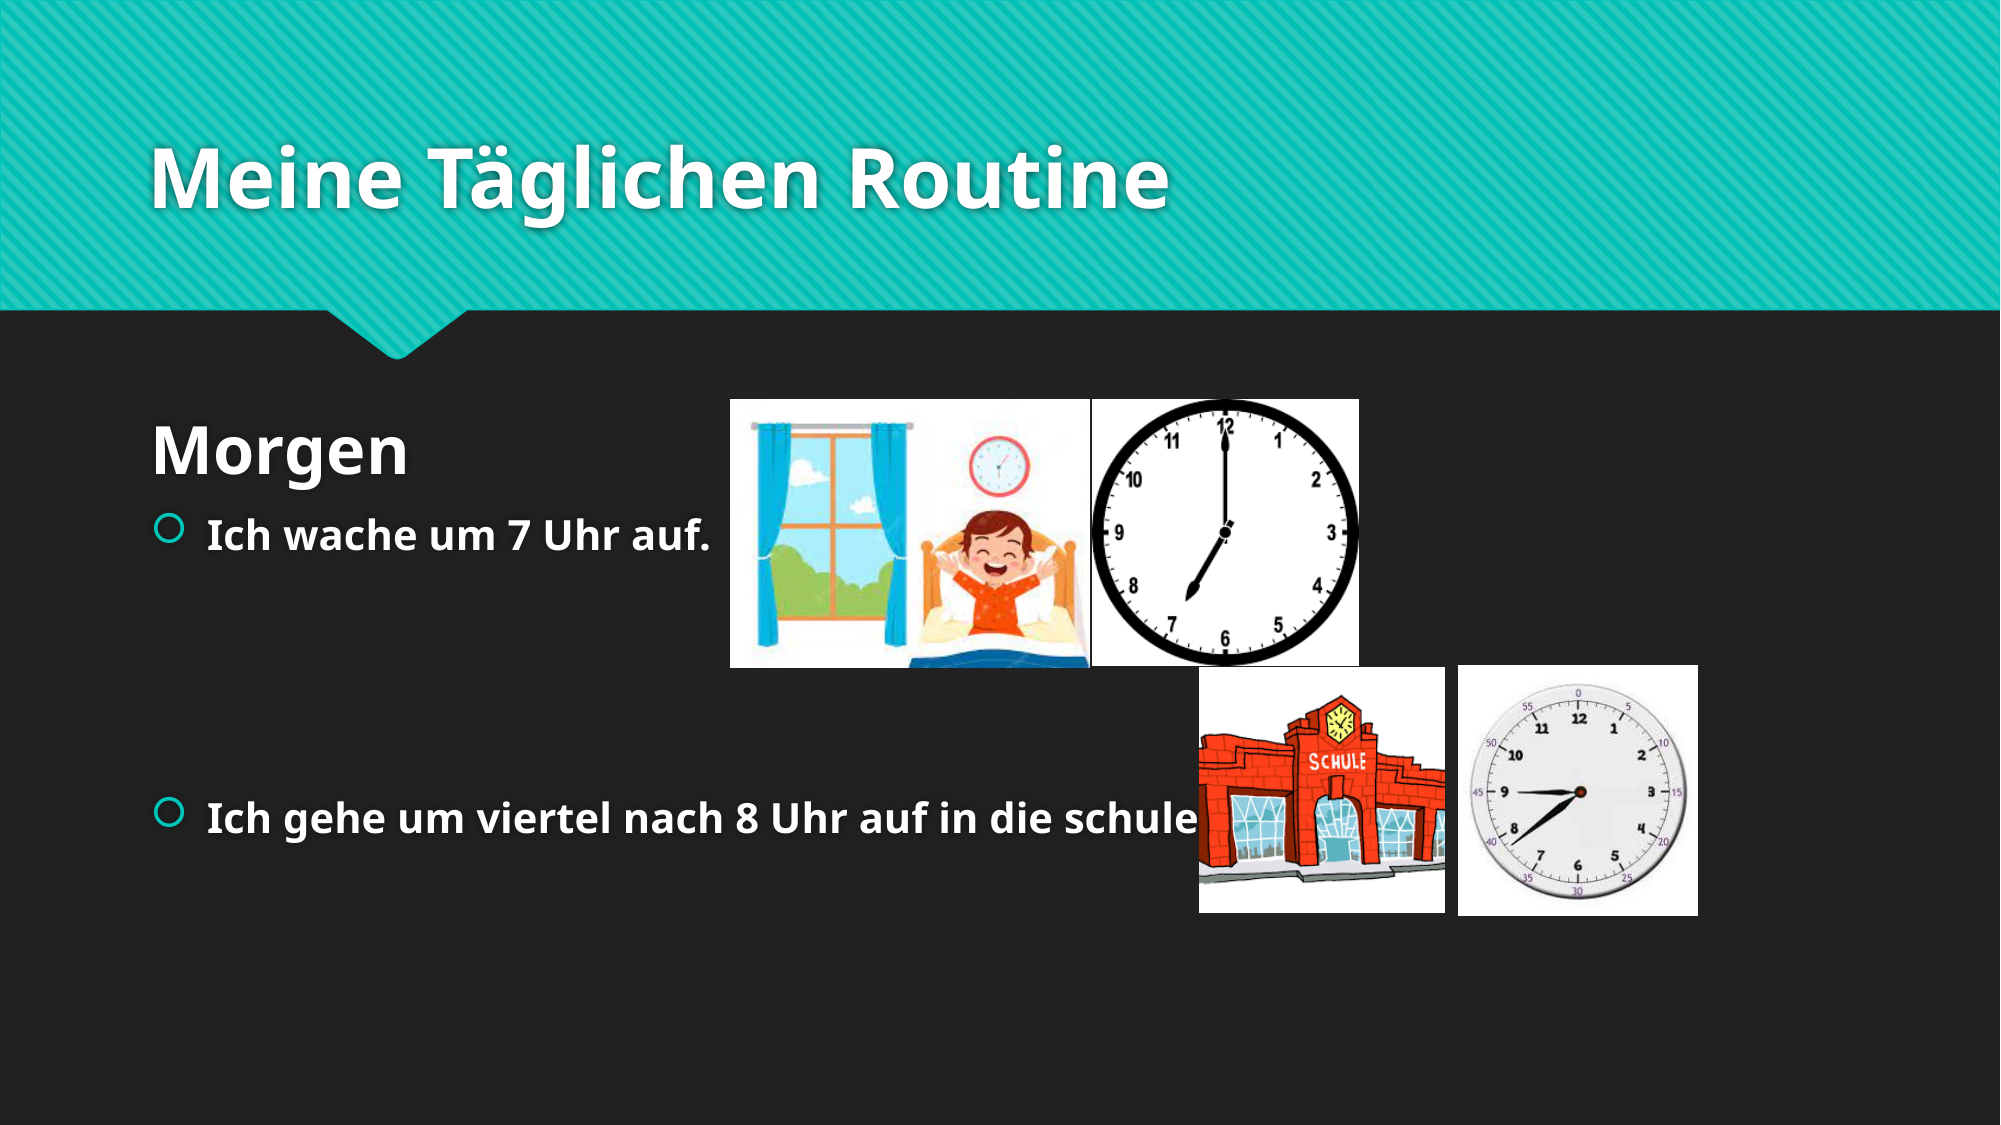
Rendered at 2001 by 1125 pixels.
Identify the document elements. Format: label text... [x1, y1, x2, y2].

picture [1458, 664, 1699, 916]
picture [1092, 398, 1359, 666]
picture [730, 399, 1090, 669]
picture [1199, 667, 1445, 913]
list Morgen Ich wache um 7 Uhr auf. Ich gehe um viertel nach 8 Uhr auf in die schule. [135, 399, 1868, 975]
title Meine Täglichen Routine [132, 73, 1868, 233]
